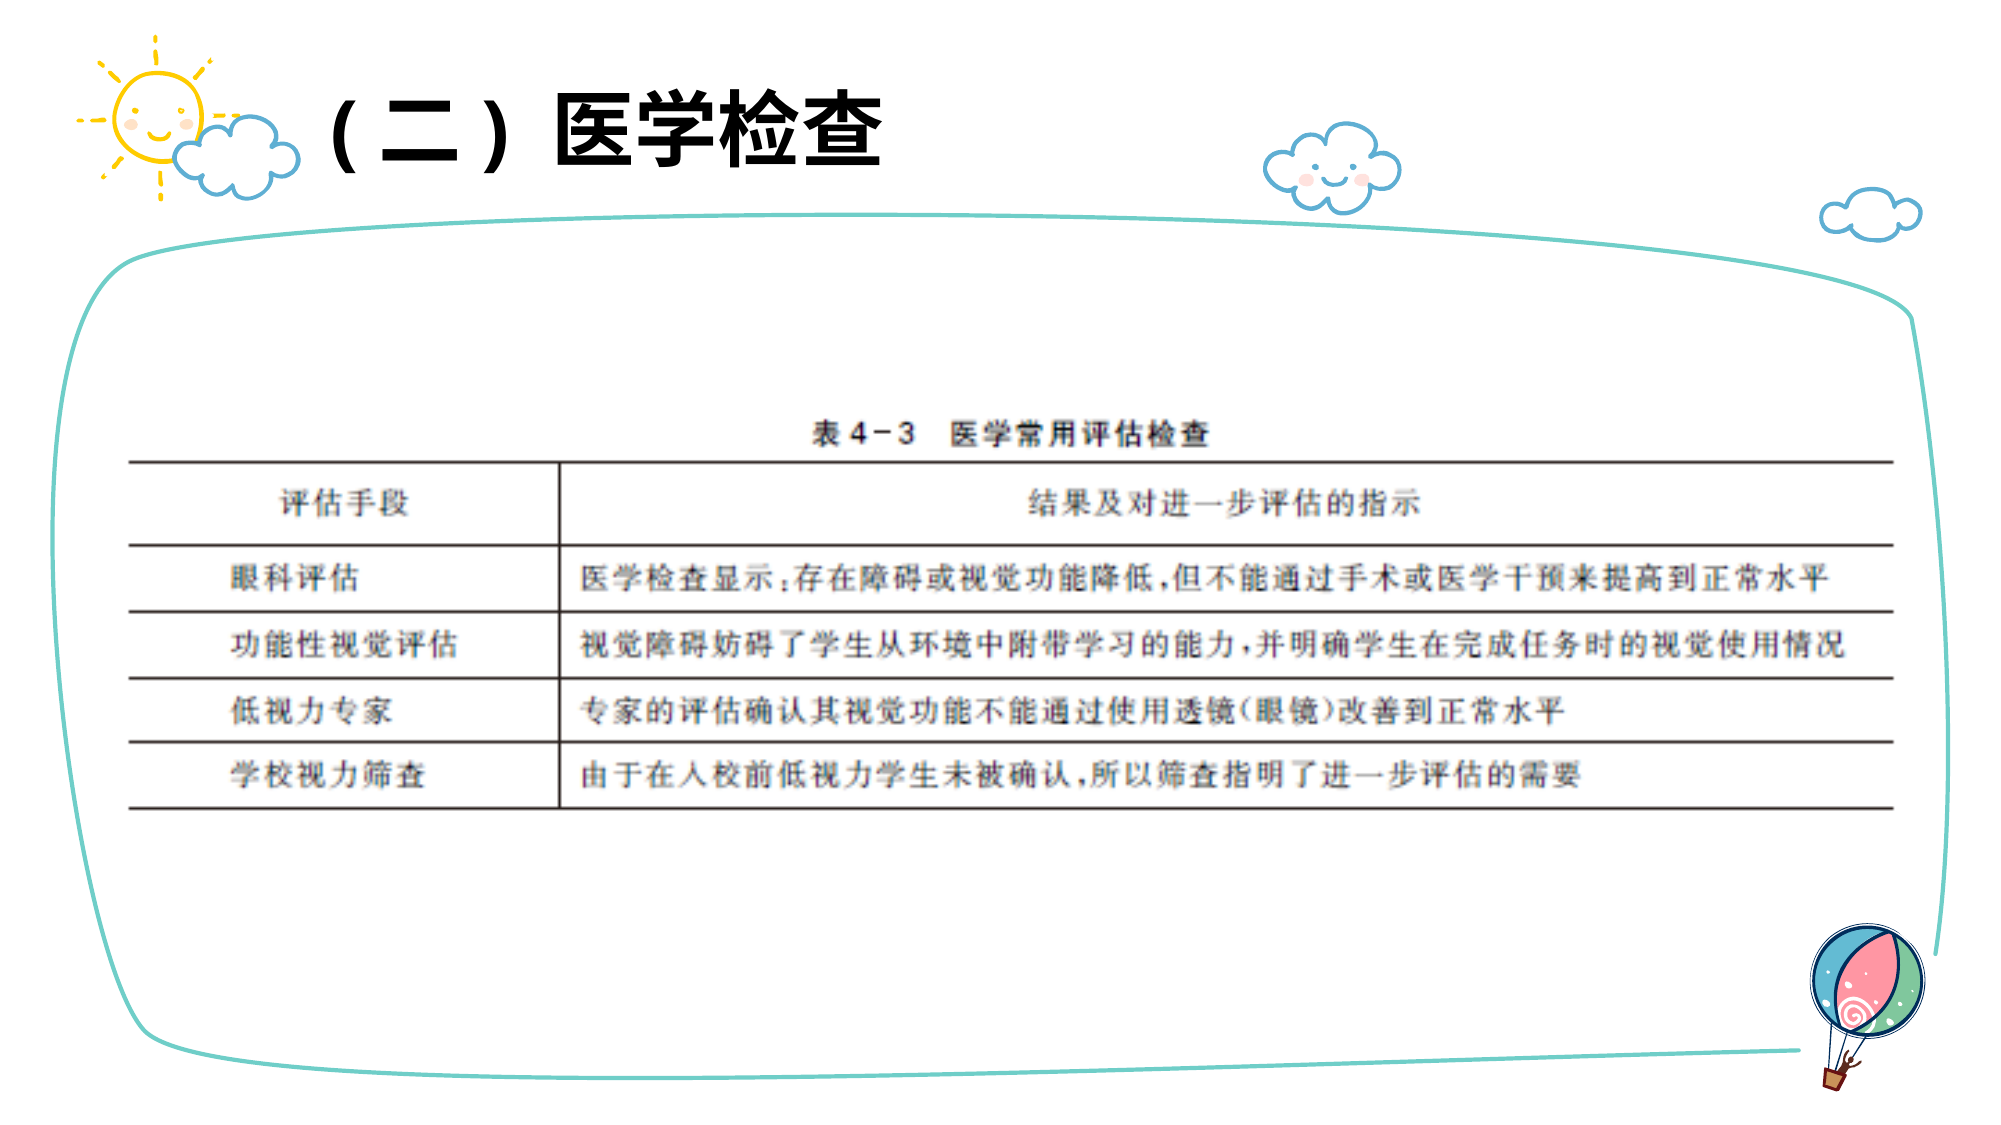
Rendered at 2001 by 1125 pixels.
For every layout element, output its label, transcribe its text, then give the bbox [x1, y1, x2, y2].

title (二) 医学检查 [315, 63, 1553, 204]
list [113, 398, 1911, 820]
